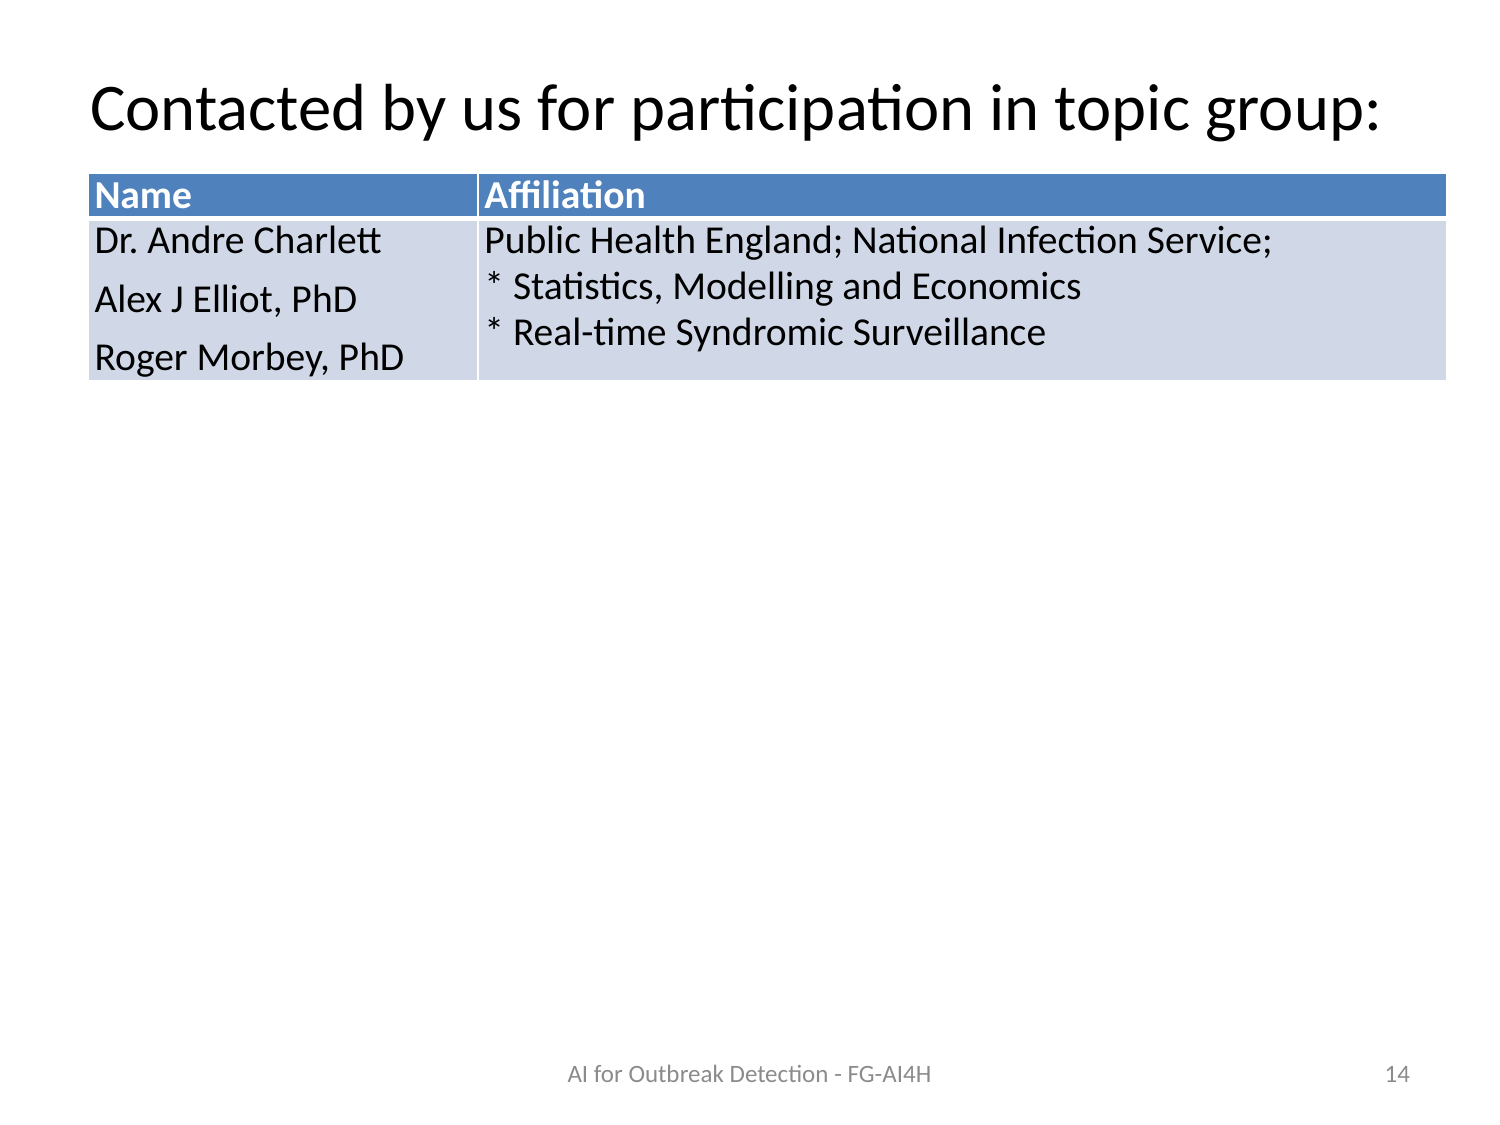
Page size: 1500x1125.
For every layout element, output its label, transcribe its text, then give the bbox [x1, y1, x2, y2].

title Contacted by us for participation in topic group: [75, 44, 1425, 163]
table_header Affiliation [479, 174, 1446, 216]
table_cell Dr. Andre Charlett Alex J Elliot, PhD Roger Morbey, PhD [89, 221, 477, 380]
footer AI for Outbreak Detection - FG-AI4H [512, 1042, 988, 1103]
table_header Name [89, 174, 477, 216]
slide_number 14 [1074, 1042, 1425, 1103]
table_cell Public Health England; National Infection Service; * Statistics, Modelling and Economics * Real-time Syndromic Surveillance [479, 221, 1446, 380]
